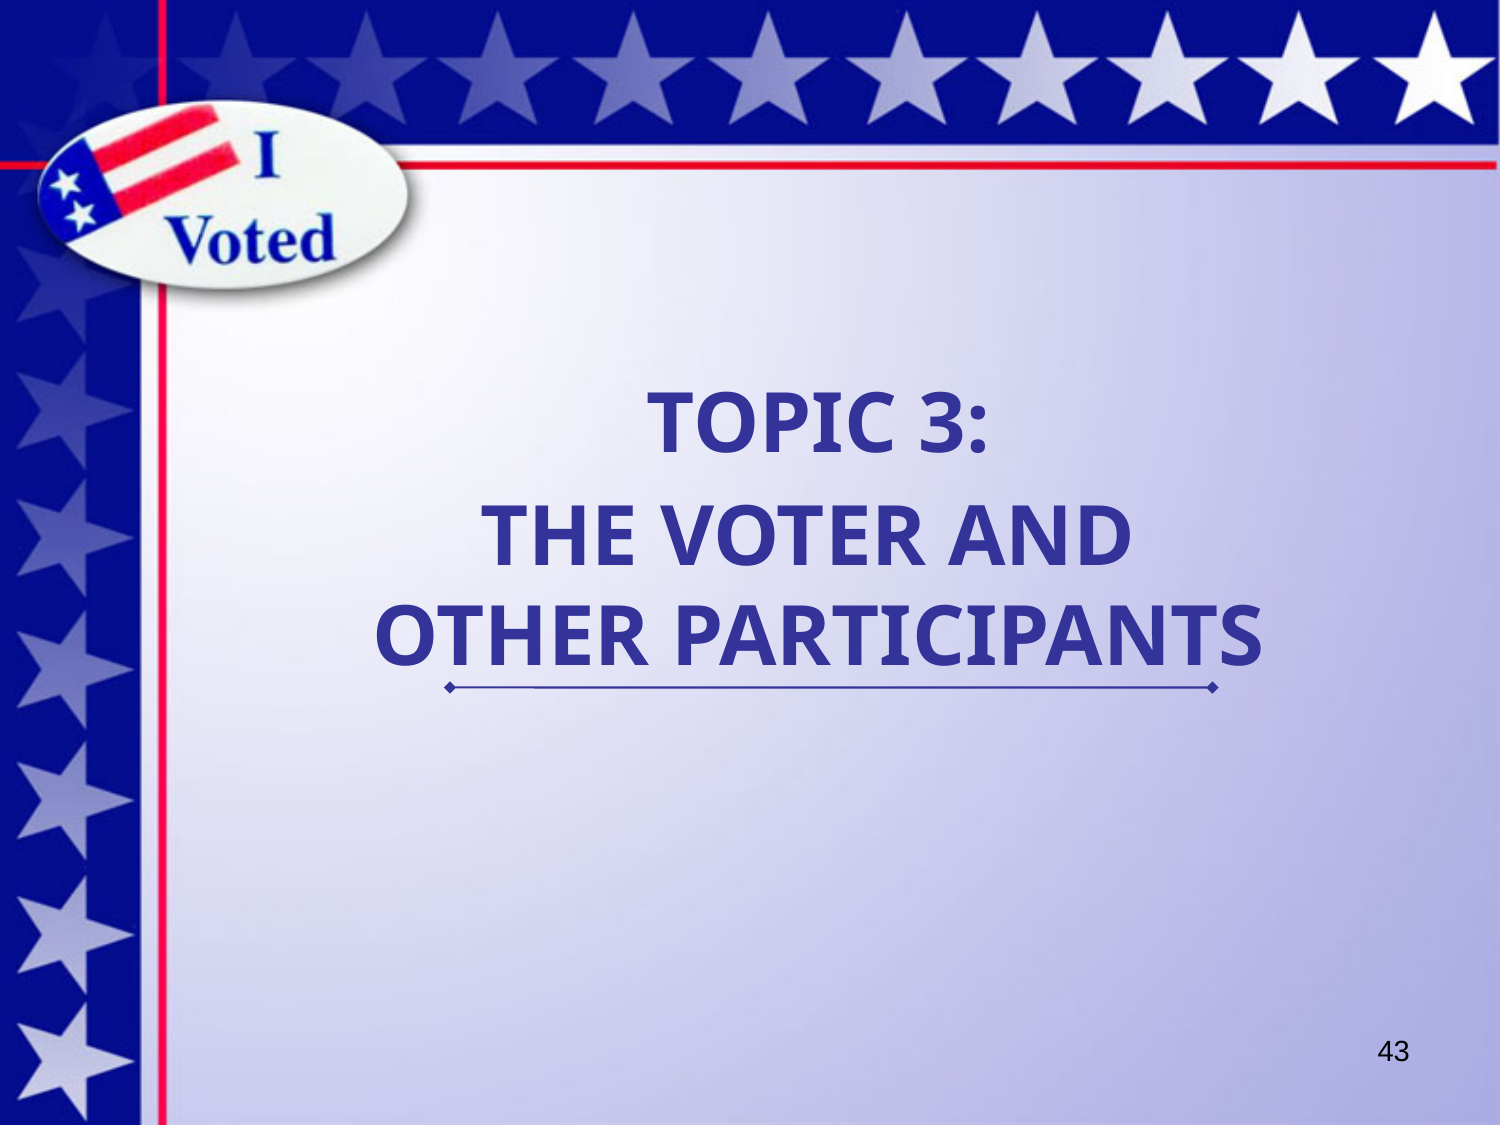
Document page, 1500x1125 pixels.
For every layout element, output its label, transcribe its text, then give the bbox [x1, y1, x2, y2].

picture [0, 0, 1500, 1125]
text_box [443, 681, 1219, 694]
slide_number 43 [1074, 1024, 1426, 1103]
text_box THE VOTER AND OTHER PARTICIPANTS [174, 474, 1463, 690]
title TOPIC 3: [174, 374, 1463, 463]
